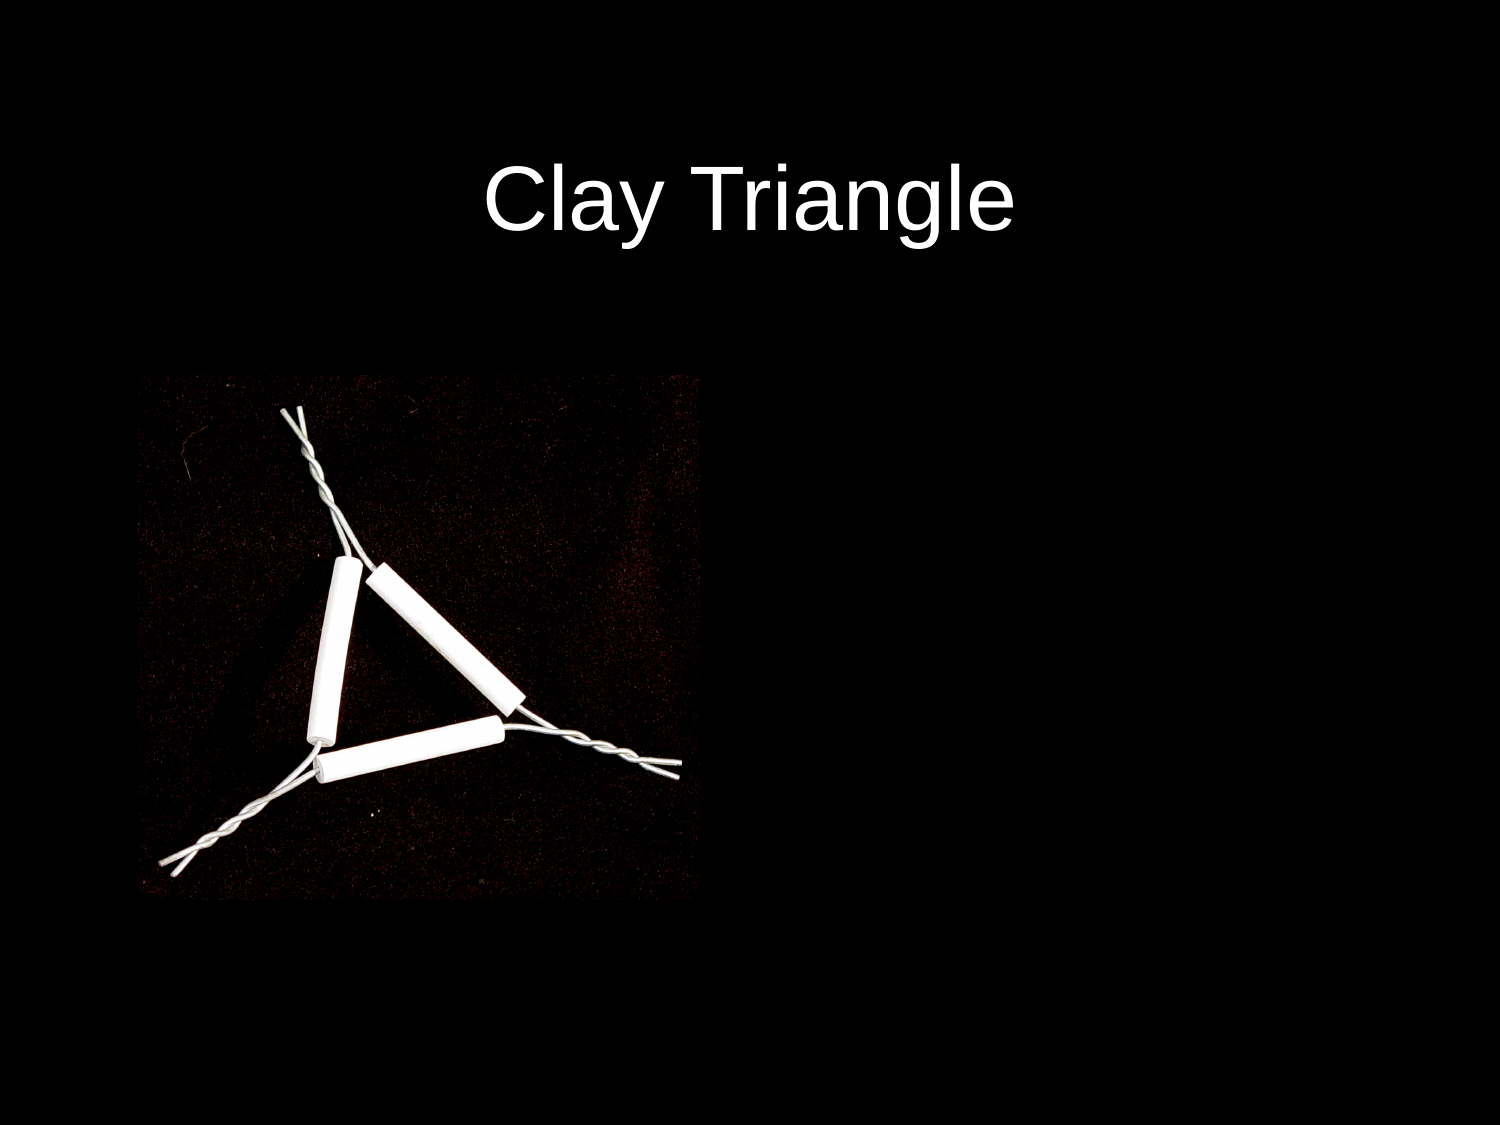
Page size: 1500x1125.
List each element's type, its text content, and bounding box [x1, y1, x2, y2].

title Clay Triangle [112, 99, 1388, 288]
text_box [137, 374, 701, 901]
